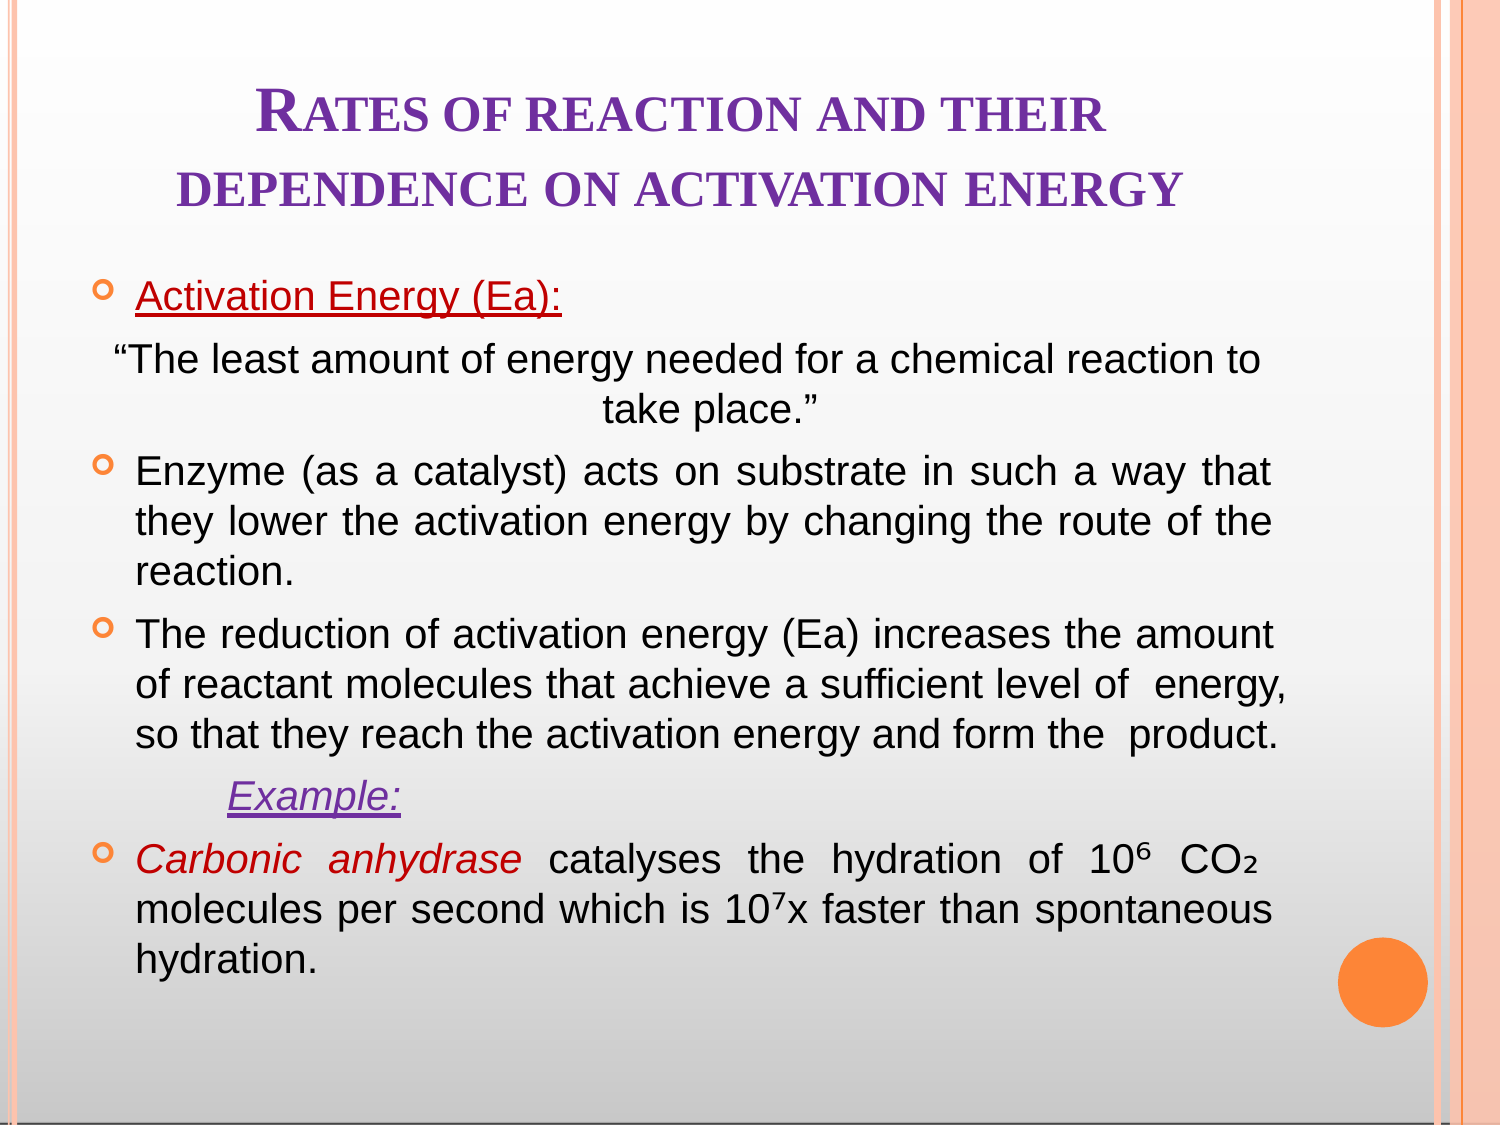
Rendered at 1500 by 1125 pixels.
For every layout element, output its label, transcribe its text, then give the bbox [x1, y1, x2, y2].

text_box Activation Energy (Ea): “The least amount of energy needed for a chemical reaction to take place.” Enzyme (as a catalyst) acts on substrate in such a way that they lower the activation energy by changing the route of the reaction. The reduction of activation energy (Ea) increases the amount of reactant molecules that achieve a sufficient level of energy, so that they reach the activation energy and form the product. Example: Carbonic anhydrase catalyses the hydration of 10⁶ CO₂ molecules per second which is 10⁷x faster than spontaneous hydration. [87, 254, 1288, 982]
title RATES OF REACTION AND THEIR DEPENDENCE ON ACTIVATION ENERGY [86, 1, 1414, 242]
picture [1441, 0, 1449, 1125]
picture [0, 0, 7, 1125]
picture [18, 0, 1434, 1125]
